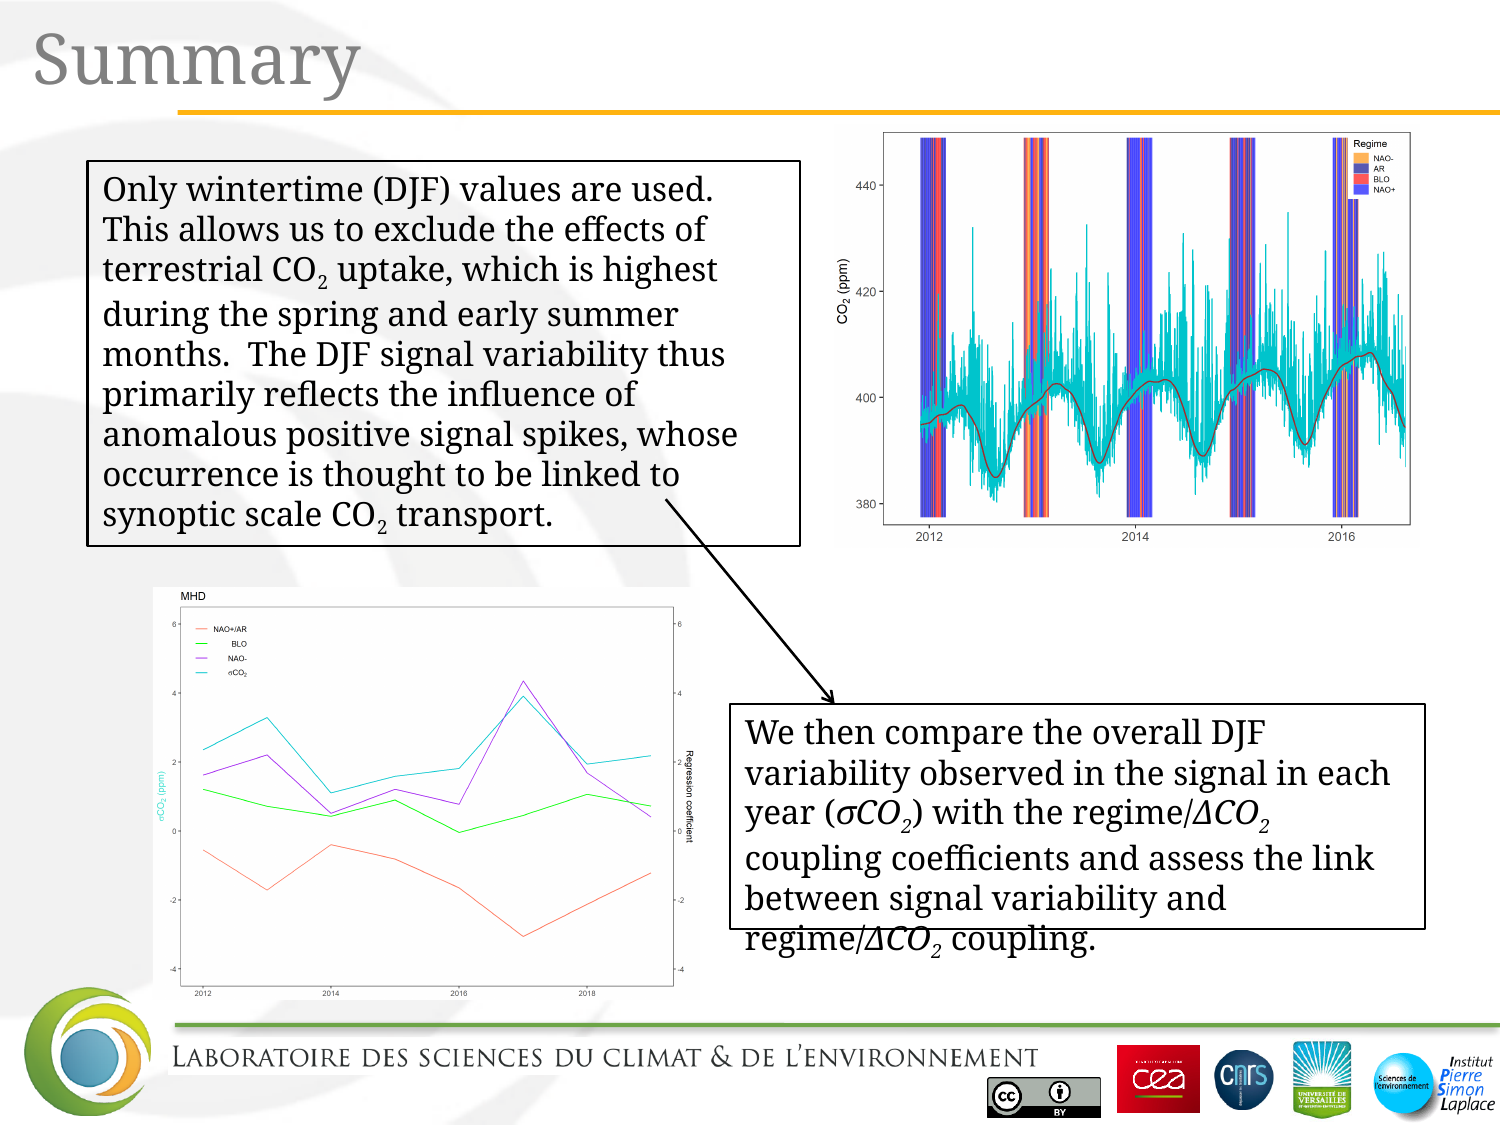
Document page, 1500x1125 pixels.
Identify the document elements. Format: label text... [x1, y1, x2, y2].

picture [0, 0, 1500, 1125]
text_box Only wintertime (DJF) values are used. This allows us to exclude the effects of terrestrial CO2 uptake, which is highest during the spring and early summer months. The DJF signal variability thus primarily reflects the influence of anomalous positive signal spikes, whose occurrence is thought to be linked to synoptic scale CO2 transport. [87, 160, 800, 546]
text_box We then compare the overall DJF variability observed in the signal in each year (σCO2) with the regime/ΔCO2 coupling coefficients and assess the link between signal variability and regime/ΔCO2 coupling. [729, 704, 1425, 930]
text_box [665, 498, 836, 705]
text_box Summary [17, 7, 1411, 107]
